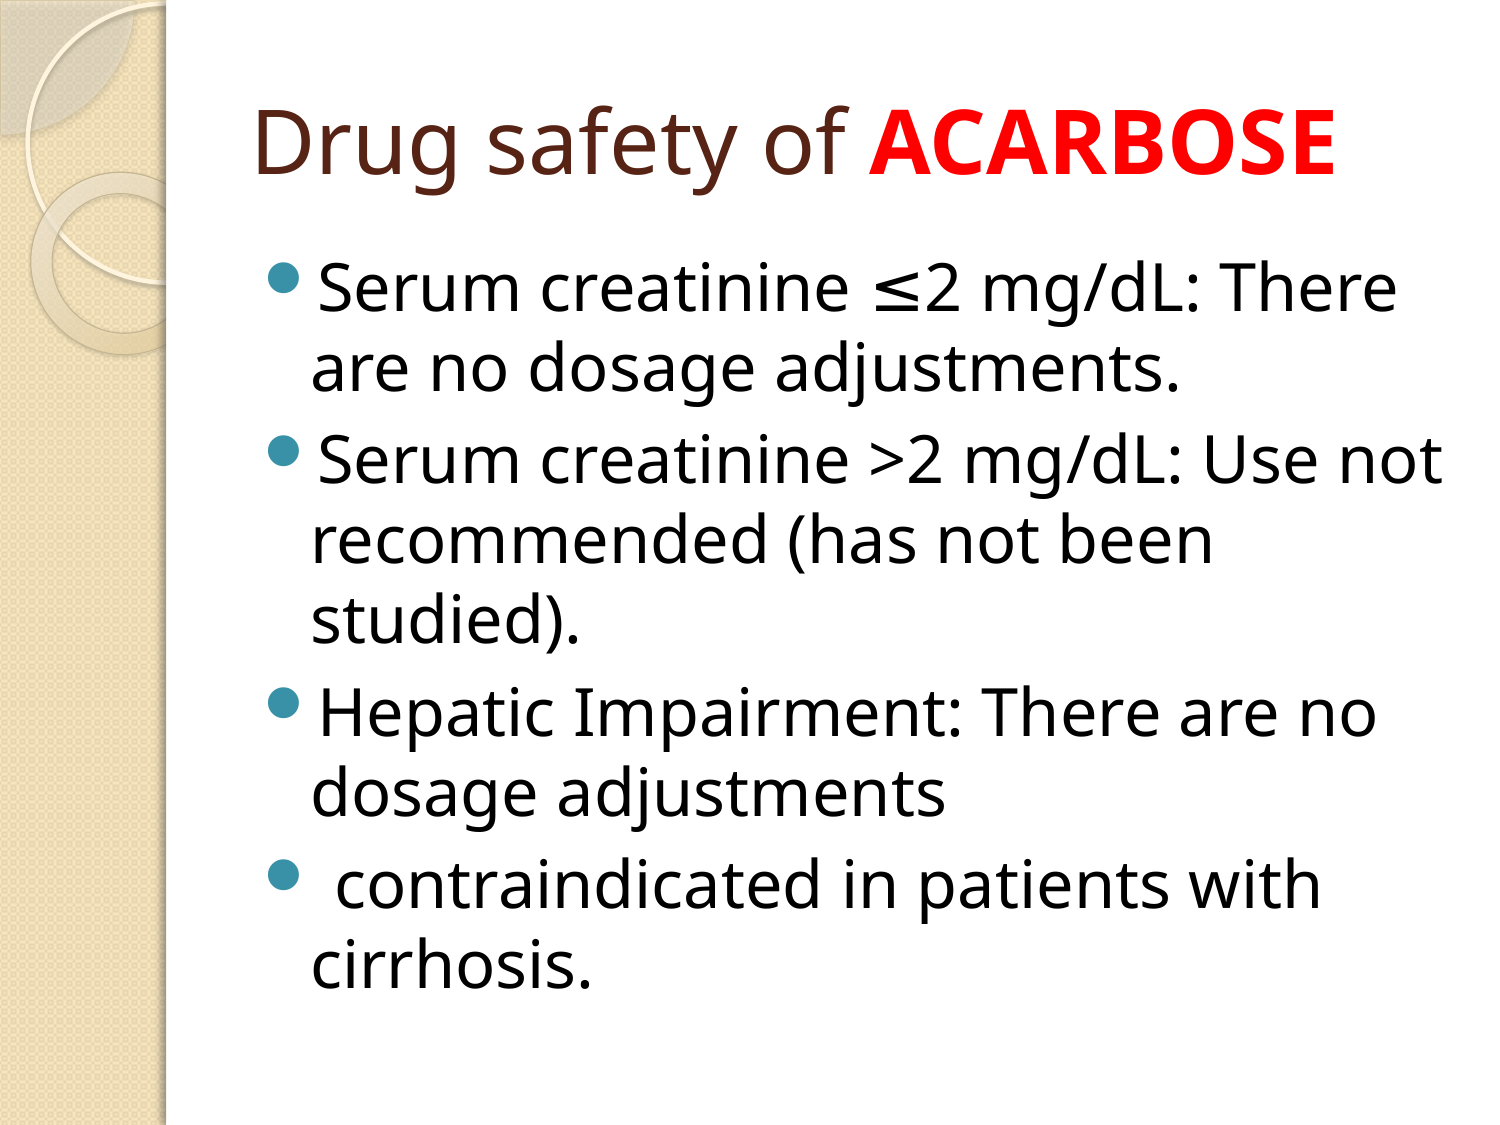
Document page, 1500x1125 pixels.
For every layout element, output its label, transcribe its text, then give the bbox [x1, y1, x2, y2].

list Serum creatinine ≤2 mg/dL: There are no dosage adjustments. Serum creatinine >2 mg/dL: Use not recommended (has not been studied). Hepatic Impairment: There are no dosage adjustments contraindicated in patients with cirrhosis. [235, 237, 1466, 1025]
title Drug safety of ACARBOSE [235, 45, 1466, 233]
